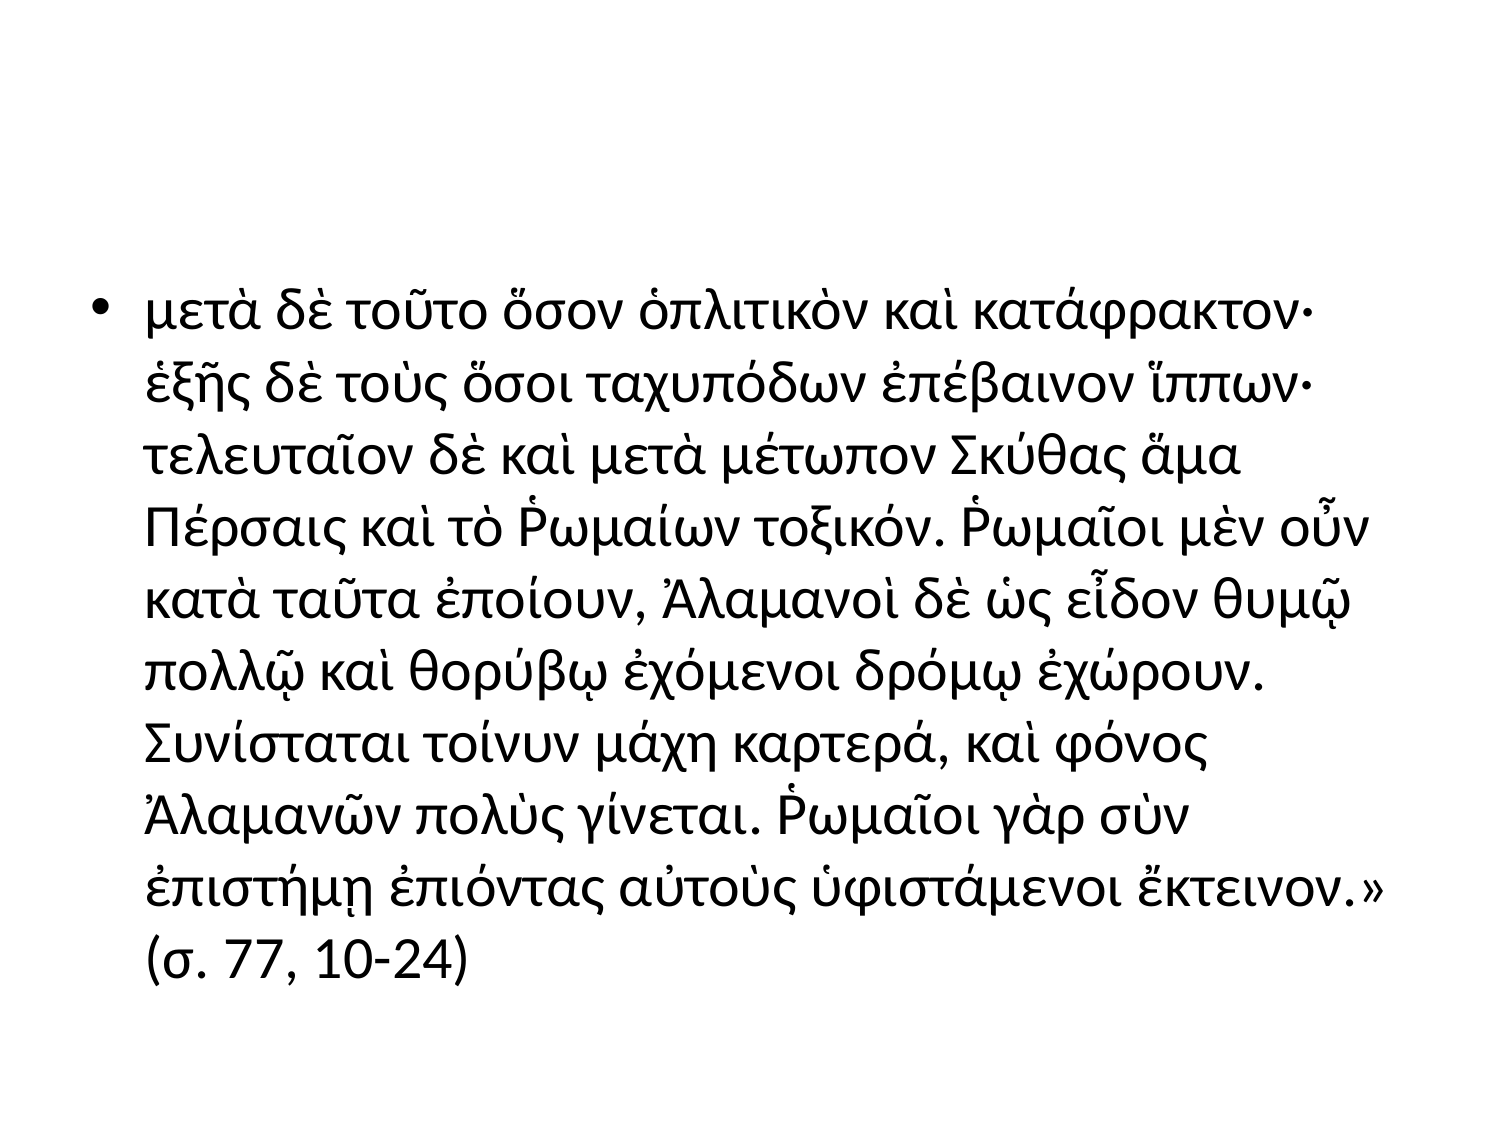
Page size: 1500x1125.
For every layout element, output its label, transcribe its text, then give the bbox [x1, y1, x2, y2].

list μετὰ δὲ τοῦτο ὅσον ὁπλιτικὸν καὶ κατάφρακτον· ἑξῆς δὲ τοὺς ὅσοι ταχυπόδων ἐπέβαινον ἵππων· τελευταῖον δὲ καὶ μετὰ μέτωπον Σκύθας ἅμα Πέρσαις καὶ τὸ Ῥωμαίων τοξικόν. Ῥωμαῖοι μὲν οὖν κατὰ ταῦτα ἐποίουν, Ἀλαμανοὶ δὲ ὡς εἶδον θυμῷ πολλῷ καὶ θορύβῳ ἐχόμενοι δρόμῳ ἐχώρουν. Συνίσταται τοίνυν μάχη καρτερά, καὶ φόνος Ἀλαμανῶν πολὺς γίνεται. Ῥωμαῖοι γὰρ σὺν ἐπιστήμῃ ἐπιόντας αὐτοὺς ὑφιστάμενοι ἔκτεινον.» (σ. 77, 10-24) [75, 262, 1425, 1005]
